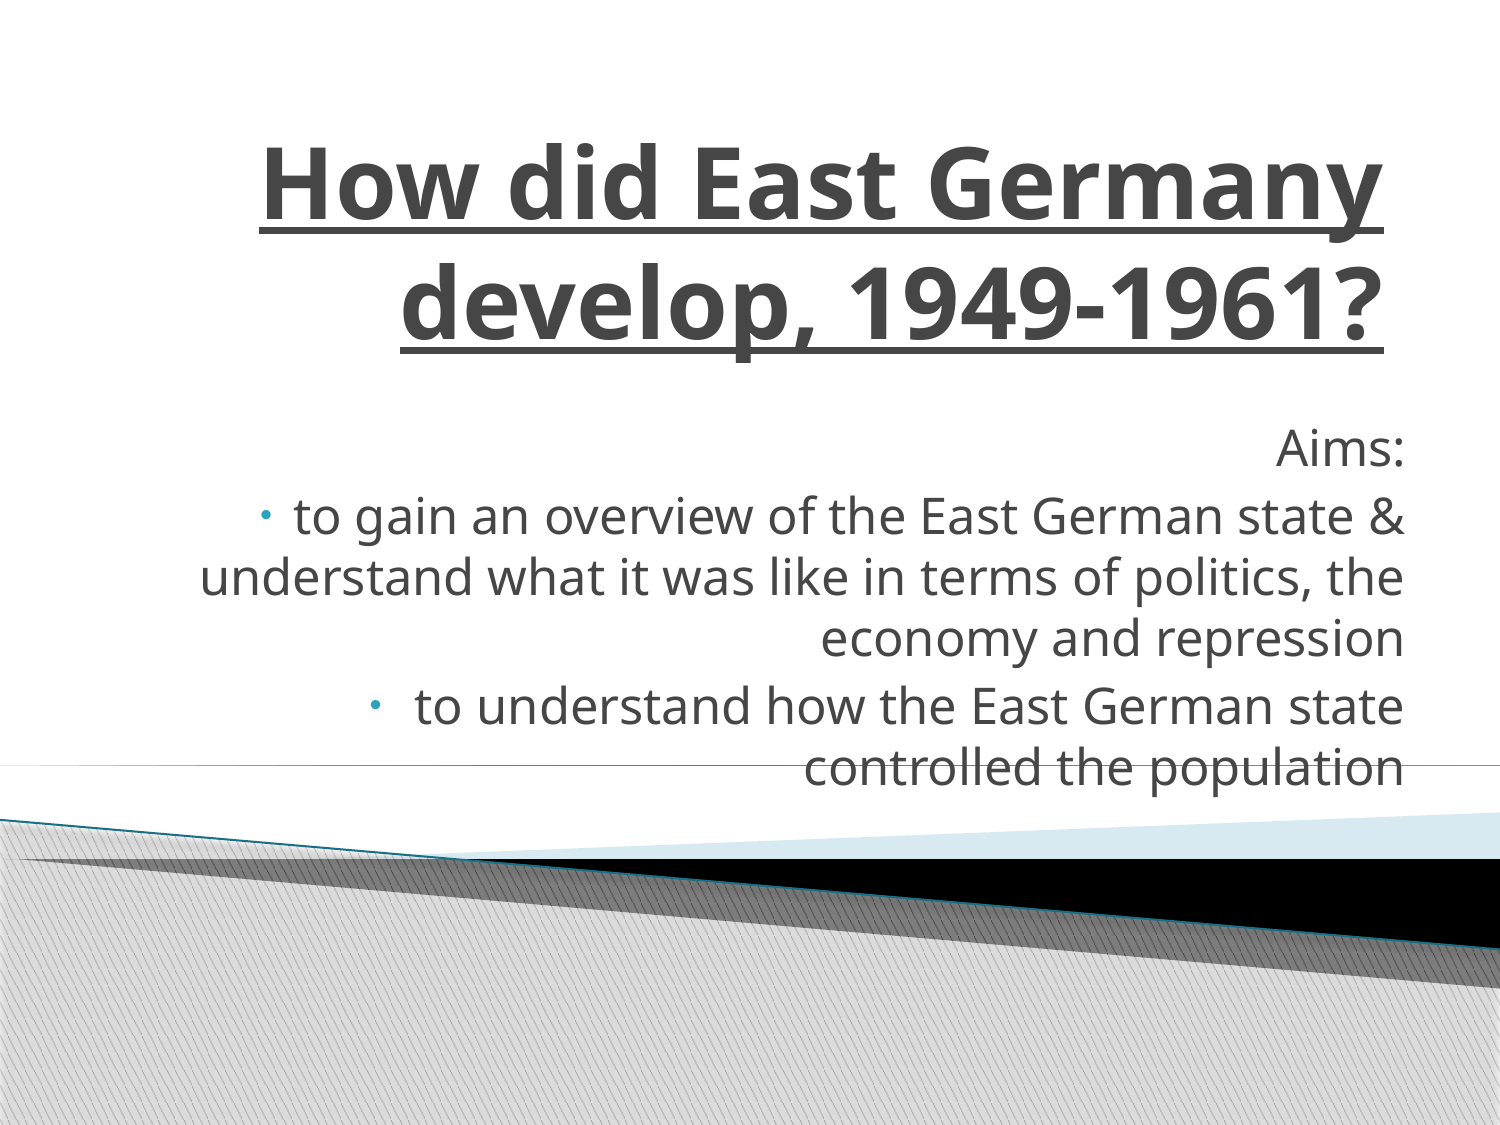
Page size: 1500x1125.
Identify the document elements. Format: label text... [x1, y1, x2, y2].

title How did East Germany develop, 1949-1961? [123, 66, 1399, 367]
subtitle Aims: to gain an overview of the East German state & understand what it was like in terms of politics, the economy and repression to understand how the East German state controlled the population [183, 408, 1424, 807]
picture [5, 859, 1500, 989]
